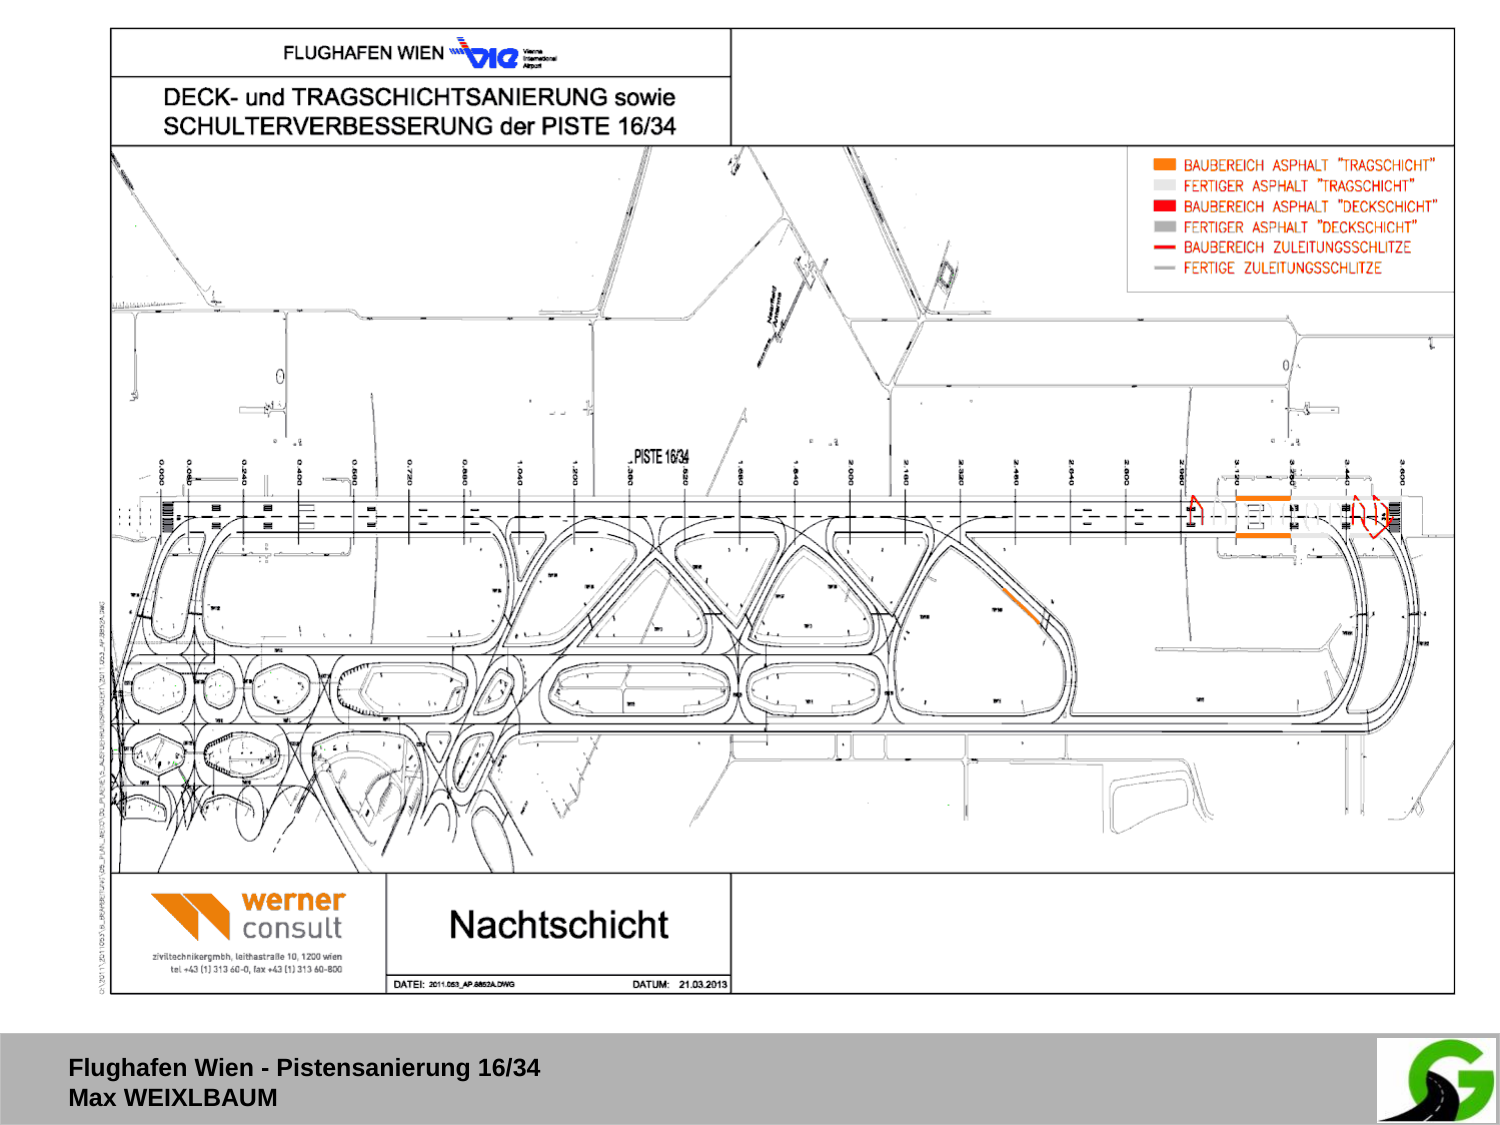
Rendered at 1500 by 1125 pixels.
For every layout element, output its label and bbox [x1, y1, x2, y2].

picture [26, 0, 1474, 1023]
picture [1377, 1038, 1496, 1123]
